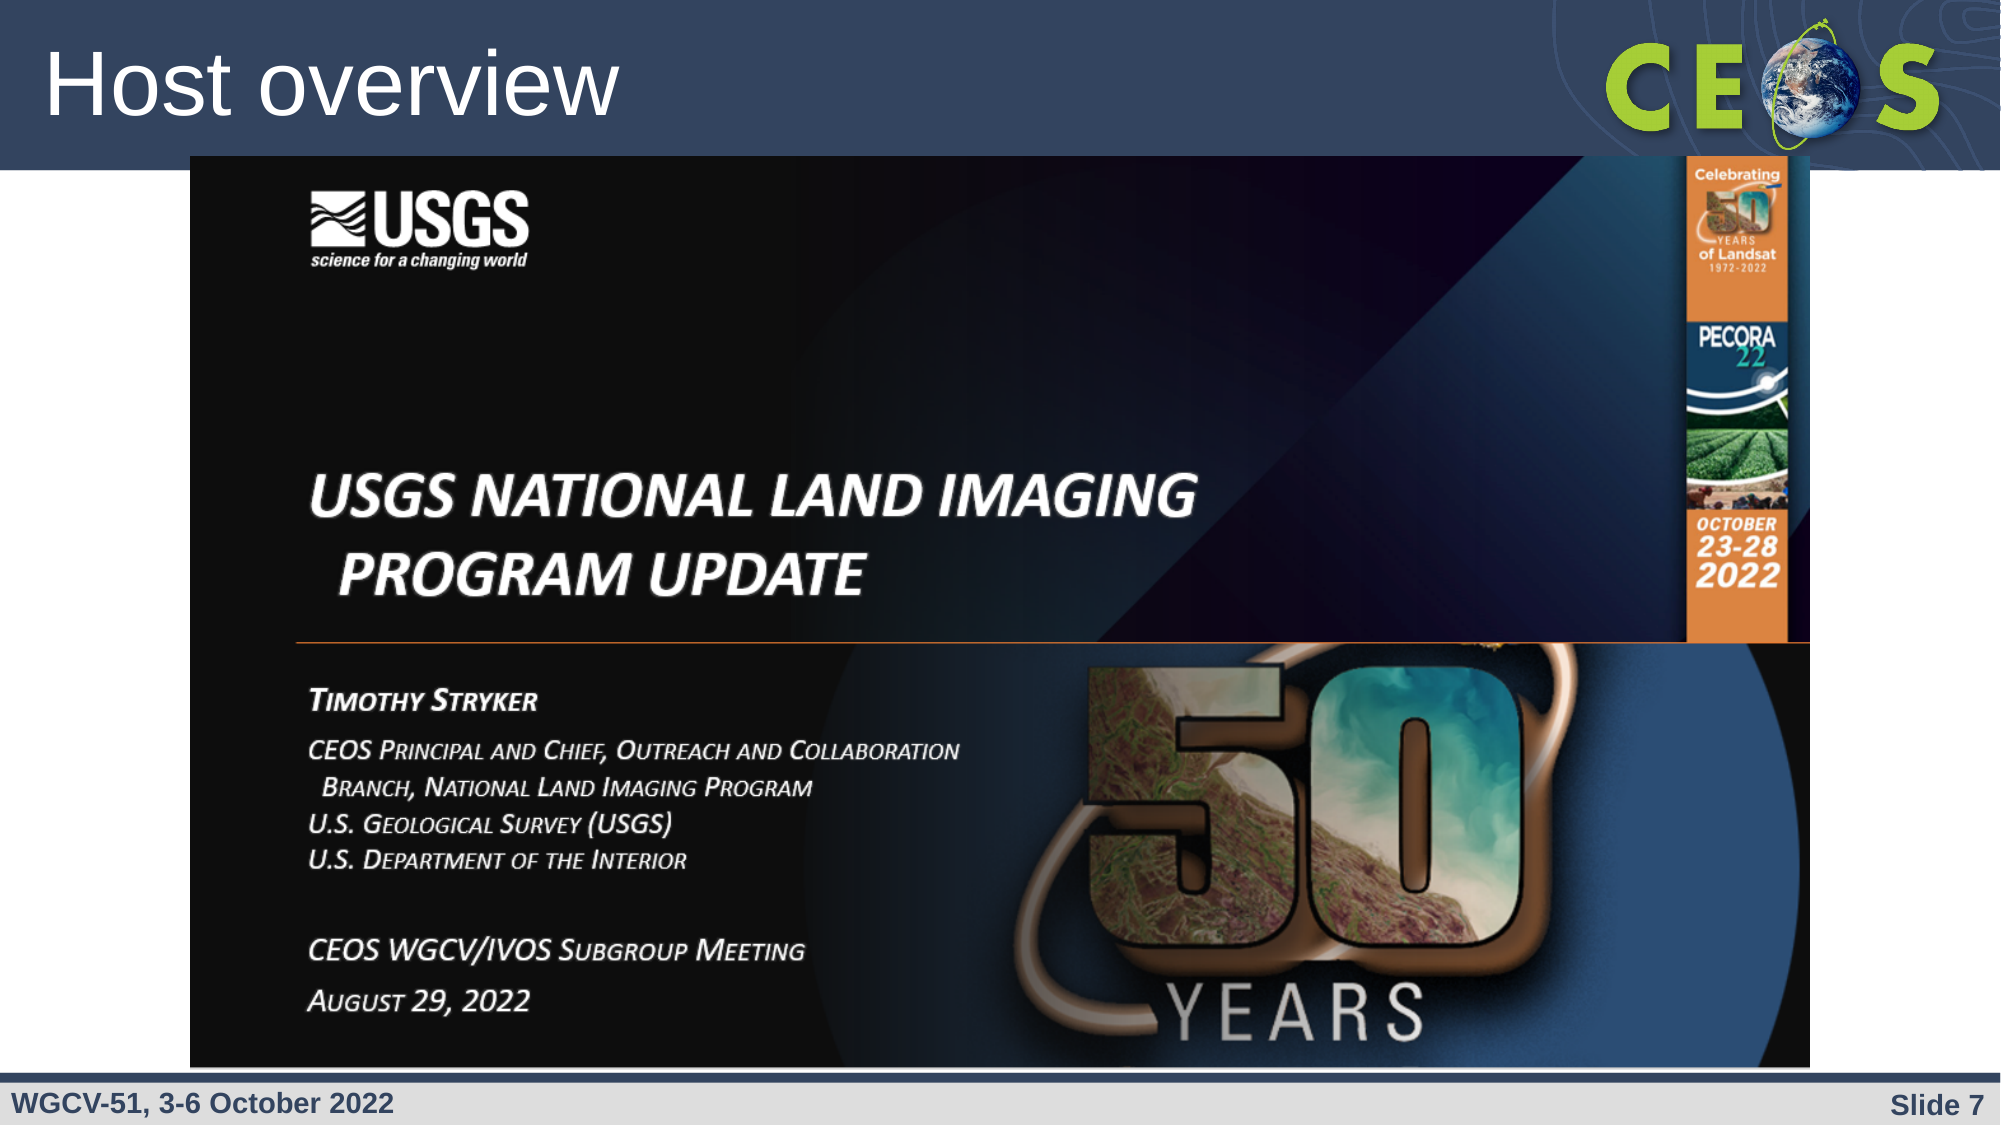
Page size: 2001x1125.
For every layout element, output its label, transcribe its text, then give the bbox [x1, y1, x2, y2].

title Host overview [28, 28, 1569, 157]
picture [190, 156, 1810, 1071]
picture [1606, 18, 1939, 150]
